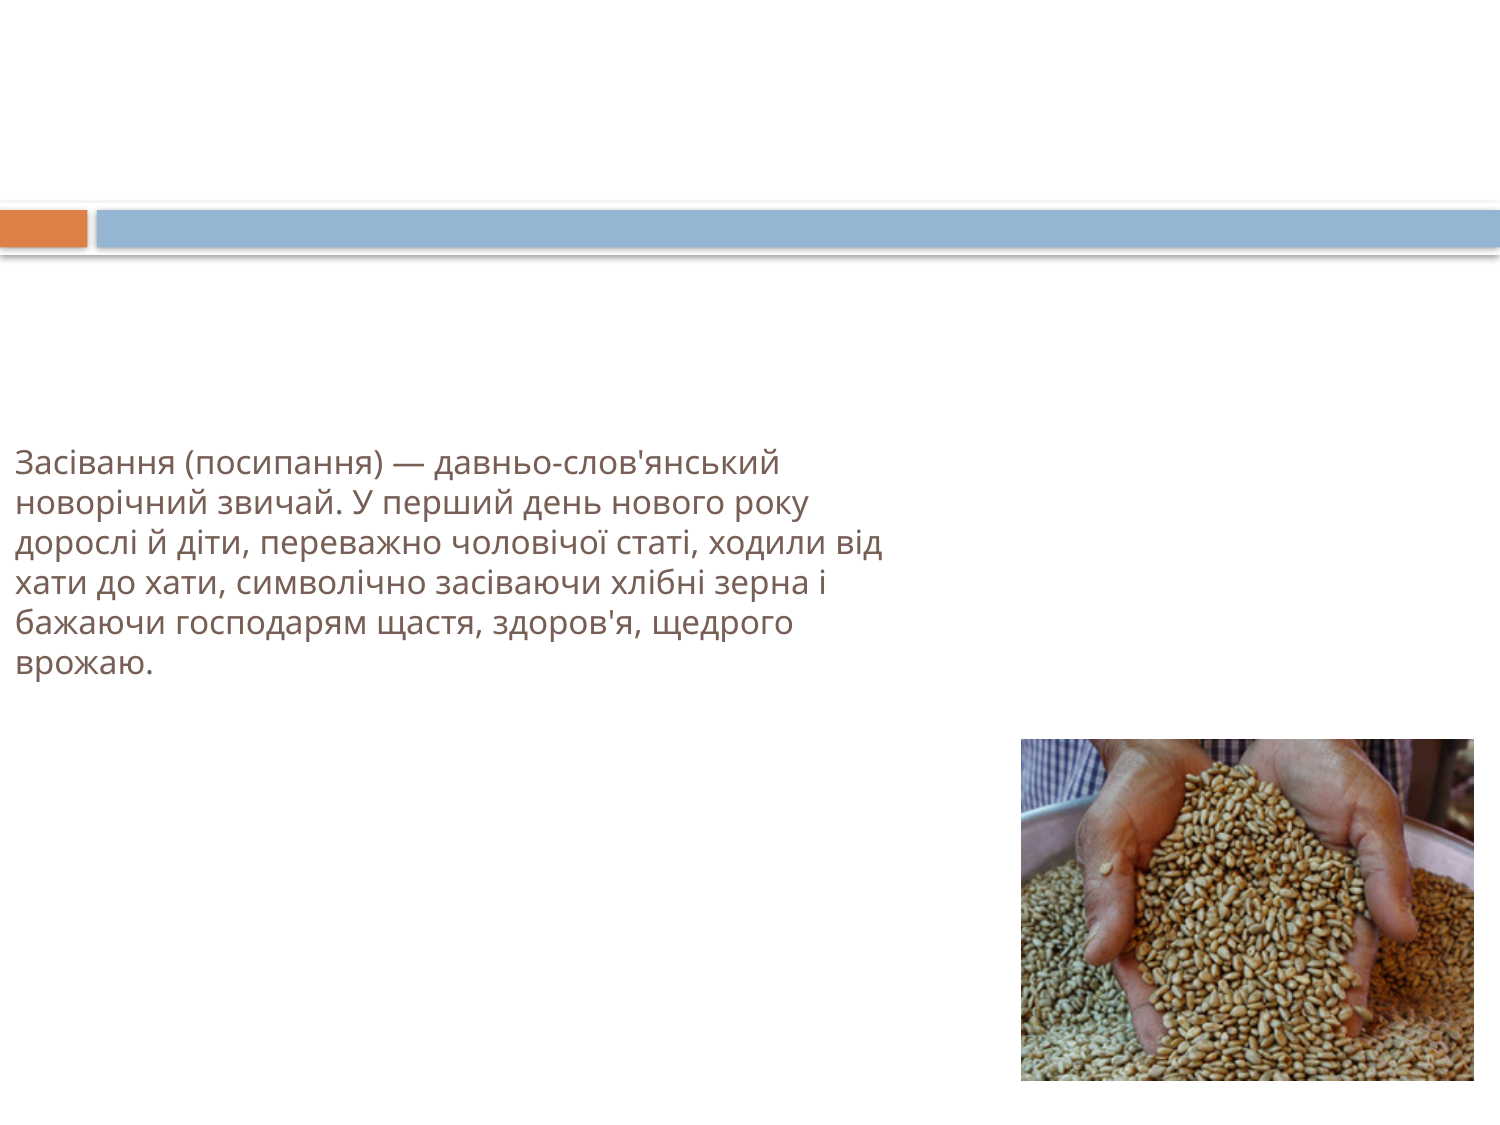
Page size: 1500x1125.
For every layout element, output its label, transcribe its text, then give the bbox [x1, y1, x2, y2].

title Засівання (посипання) — давньо-слов'янський новорічний звичай. У перший день нового року дорослі й діти, переважно чоловічої статі, ходили від хати до хати, символічно засіваючи хлібні зерна і бажаючи господарям щастя, здоров'я, щедрого врожаю. [0, 37, 939, 1125]
picture [1021, 739, 1474, 1081]
